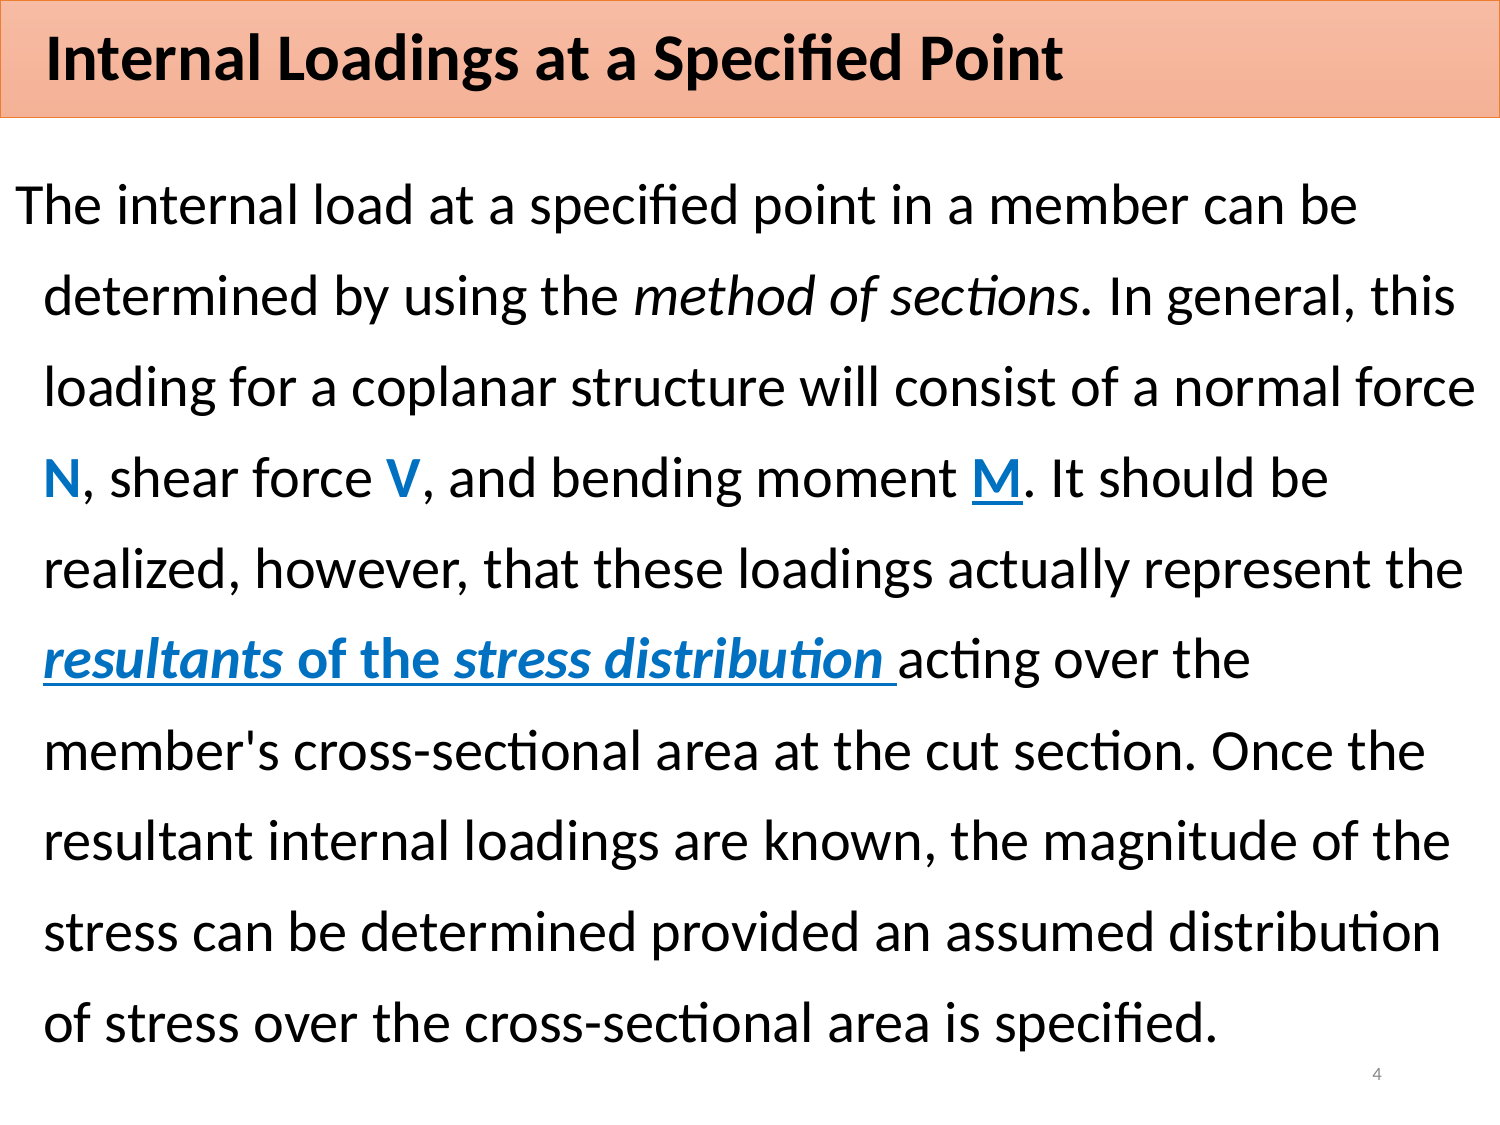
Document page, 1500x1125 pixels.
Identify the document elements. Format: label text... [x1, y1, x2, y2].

title Internal Loadings at a Specified Point [0, 0, 1500, 118]
slide_number 4 [1059, 1042, 1397, 1103]
list The internal load at a specified point in a member can be determined by using the method of sections. In general, this loading for a coplanar structure will consist of a normal force N, shear force V, and bending moment M. It should be realized, however, that these loadings actually represent the resultants of the stress distribution acting over the member's cross-sectional area at the cut section. Once the resultant internal loadings are known, the magnitude of the stress can be determined provided an assumed distribution of stress over the cross-sectional area is specified. [0, 137, 1500, 1125]
